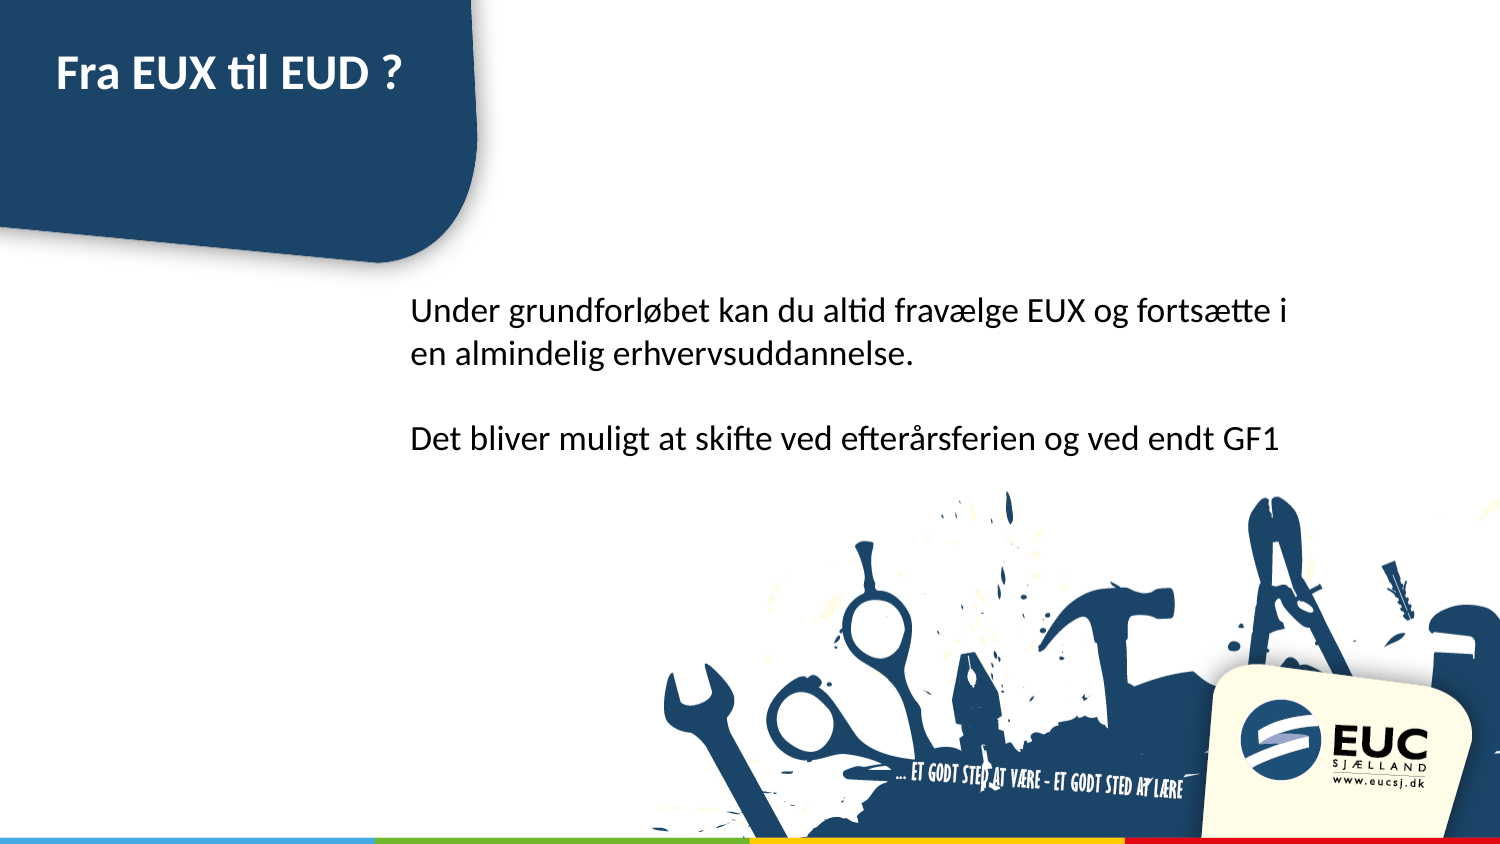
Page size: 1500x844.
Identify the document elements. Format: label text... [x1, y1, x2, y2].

subtitle Under grundforløbet kan du altid fravælge EUX og fortsætte i en almindelig erhvervsuddannelse. Det bliver muligt at skifte ved efterårsferien og ved endt GF1 [395, 280, 1317, 682]
title Fra EUX til EUD ? [41, 32, 443, 186]
picture [0, 0, 1500, 844]
